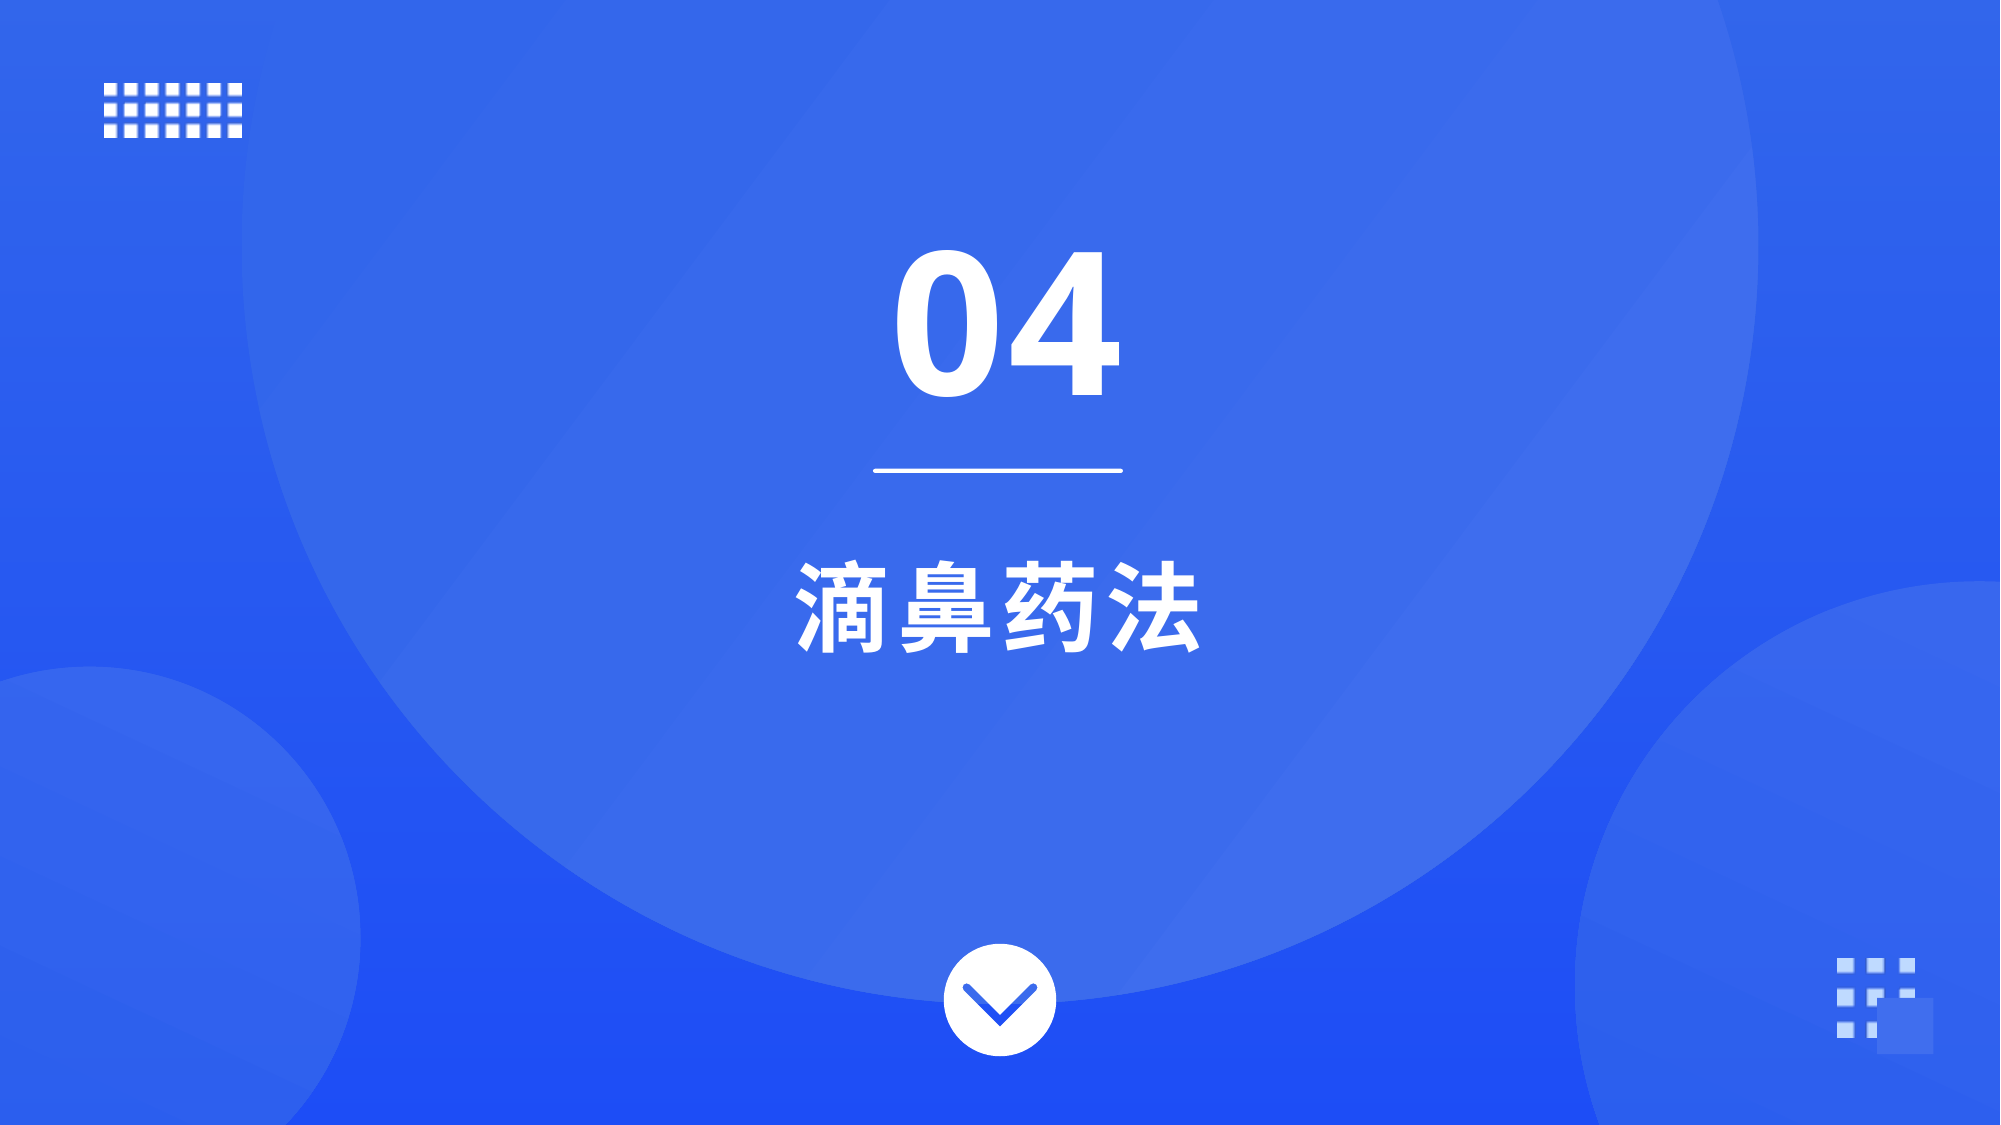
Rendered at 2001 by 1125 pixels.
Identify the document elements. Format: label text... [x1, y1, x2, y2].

picture [104, 83, 242, 138]
picture [1837, 958, 1915, 1038]
list 04 [825, 137, 1123, 472]
title 滴鼻药法 [522, 541, 1475, 667]
